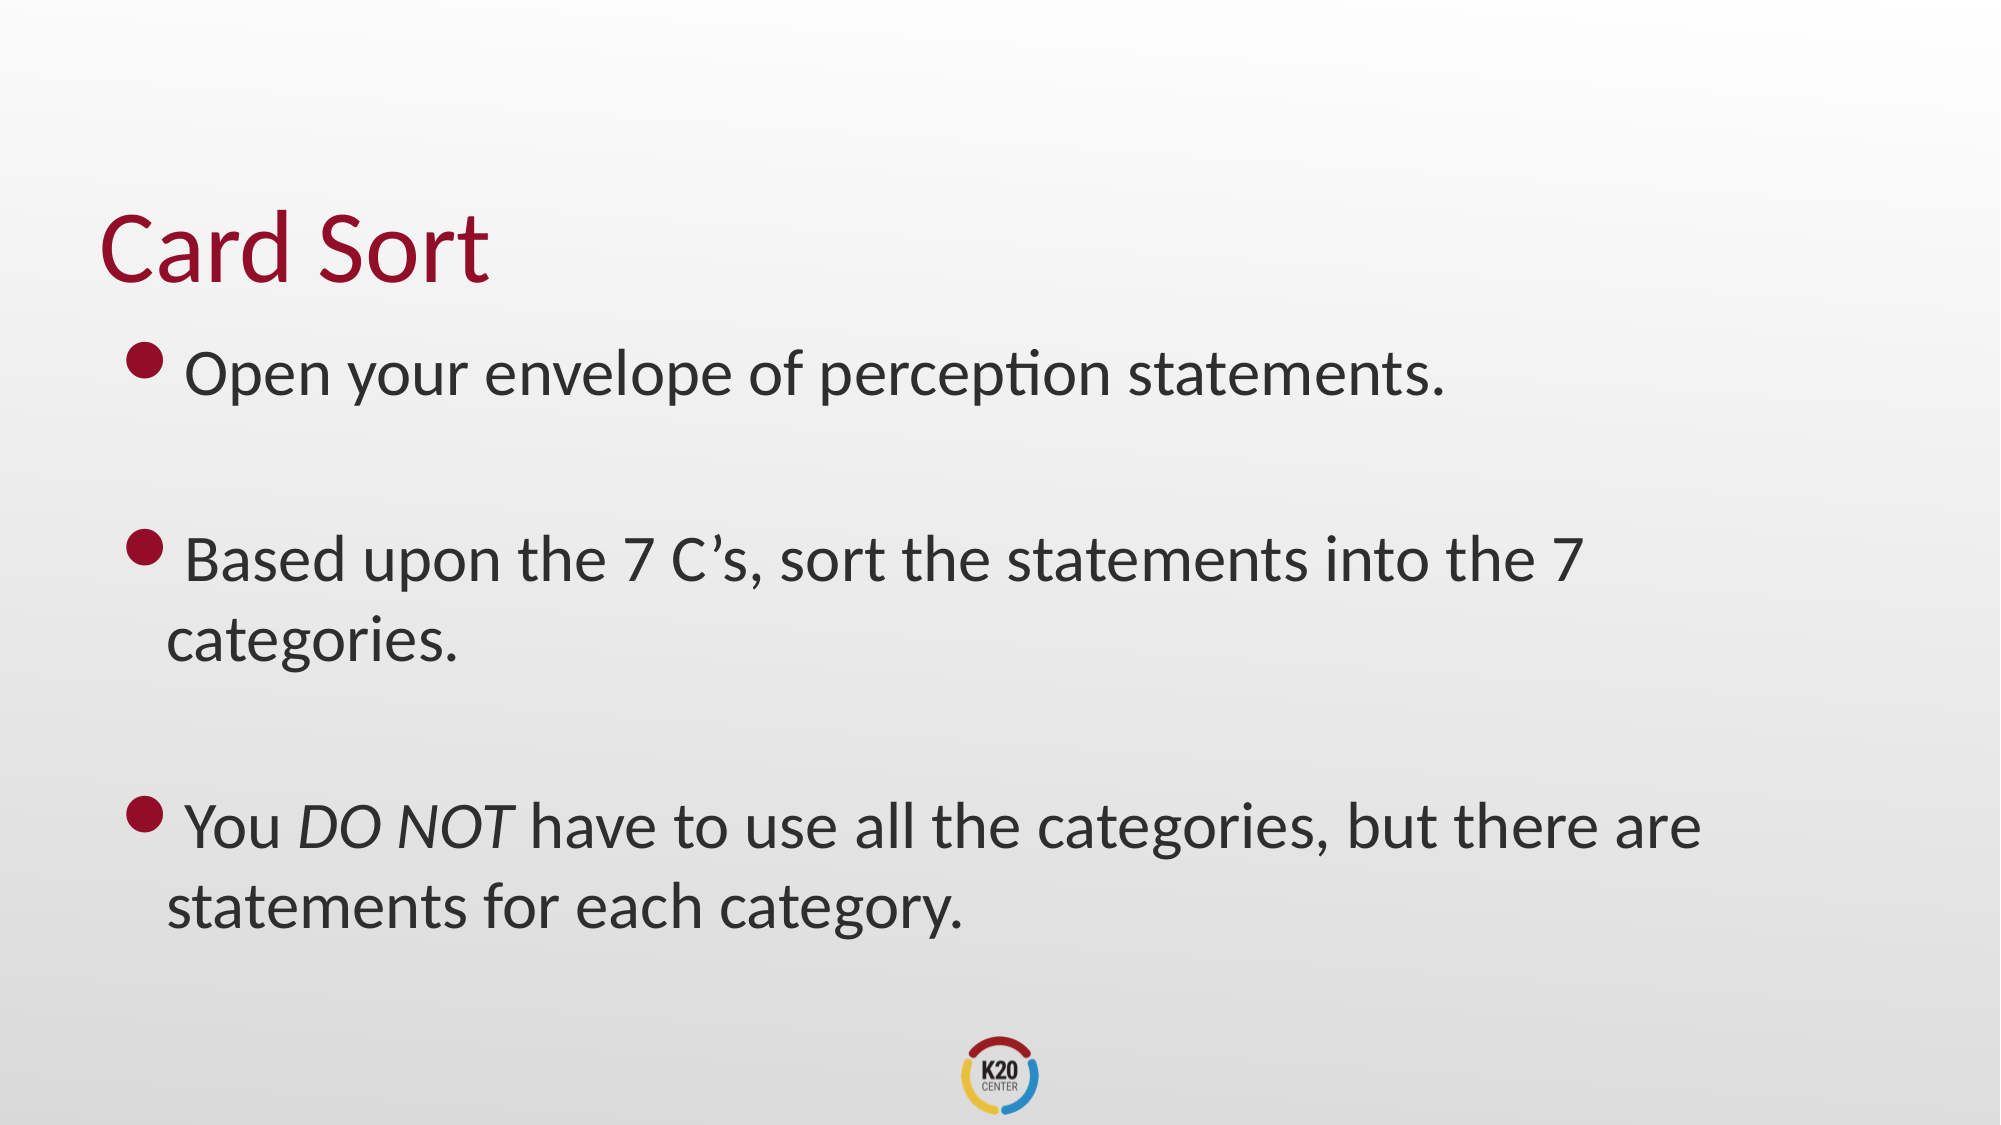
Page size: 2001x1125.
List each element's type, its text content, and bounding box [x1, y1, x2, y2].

picture [961, 1038, 1039, 1115]
title Card Sort [99, 115, 1900, 303]
list Open your envelope of perception statements. Based upon the 7 C’s, sort the statements into the 7 categories. You DO NOT have to use all the categories, but there are statements for each category. [99, 317, 1900, 1038]
